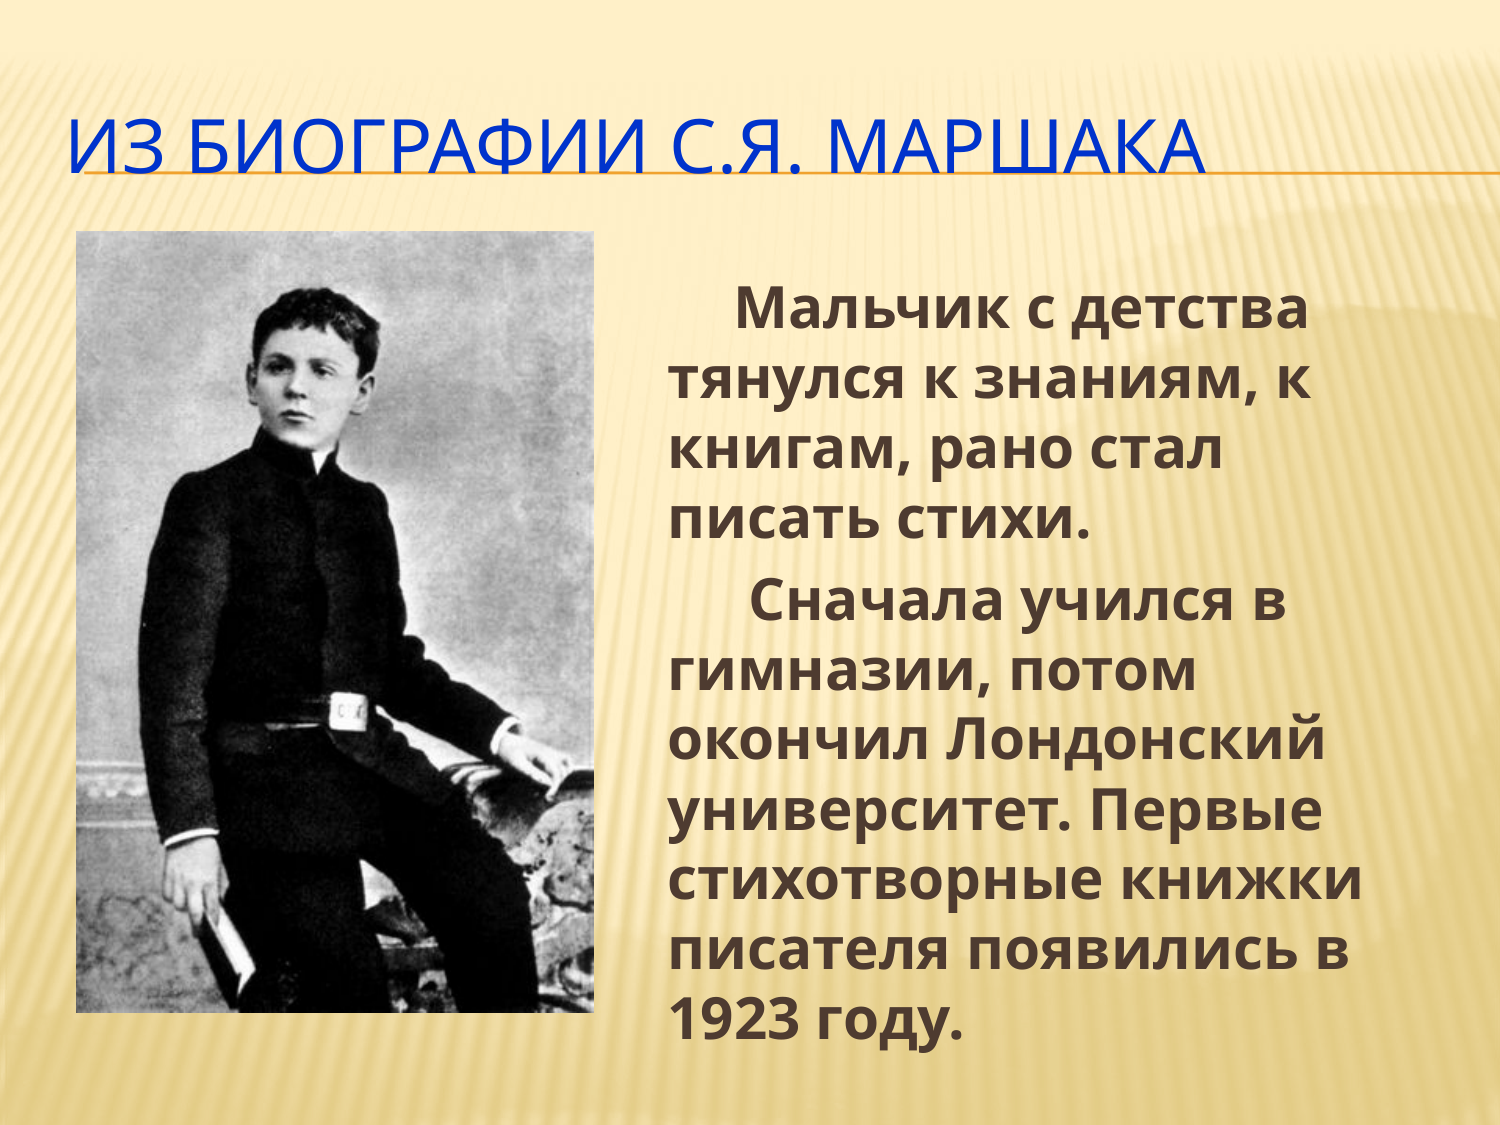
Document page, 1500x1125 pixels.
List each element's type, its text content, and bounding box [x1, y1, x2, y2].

picture [76, 231, 595, 1014]
list Мальчик с детства тянулся к знаниям, к книгам, рано стал писать стихи. Сначала учился в гимназии, потом окончил Лондонский университет. Первые стихотворные книжки писателя появились в 1923 году. [596, 262, 1448, 1036]
title Из биографии С.Я. Маршака [50, 75, 1475, 213]
